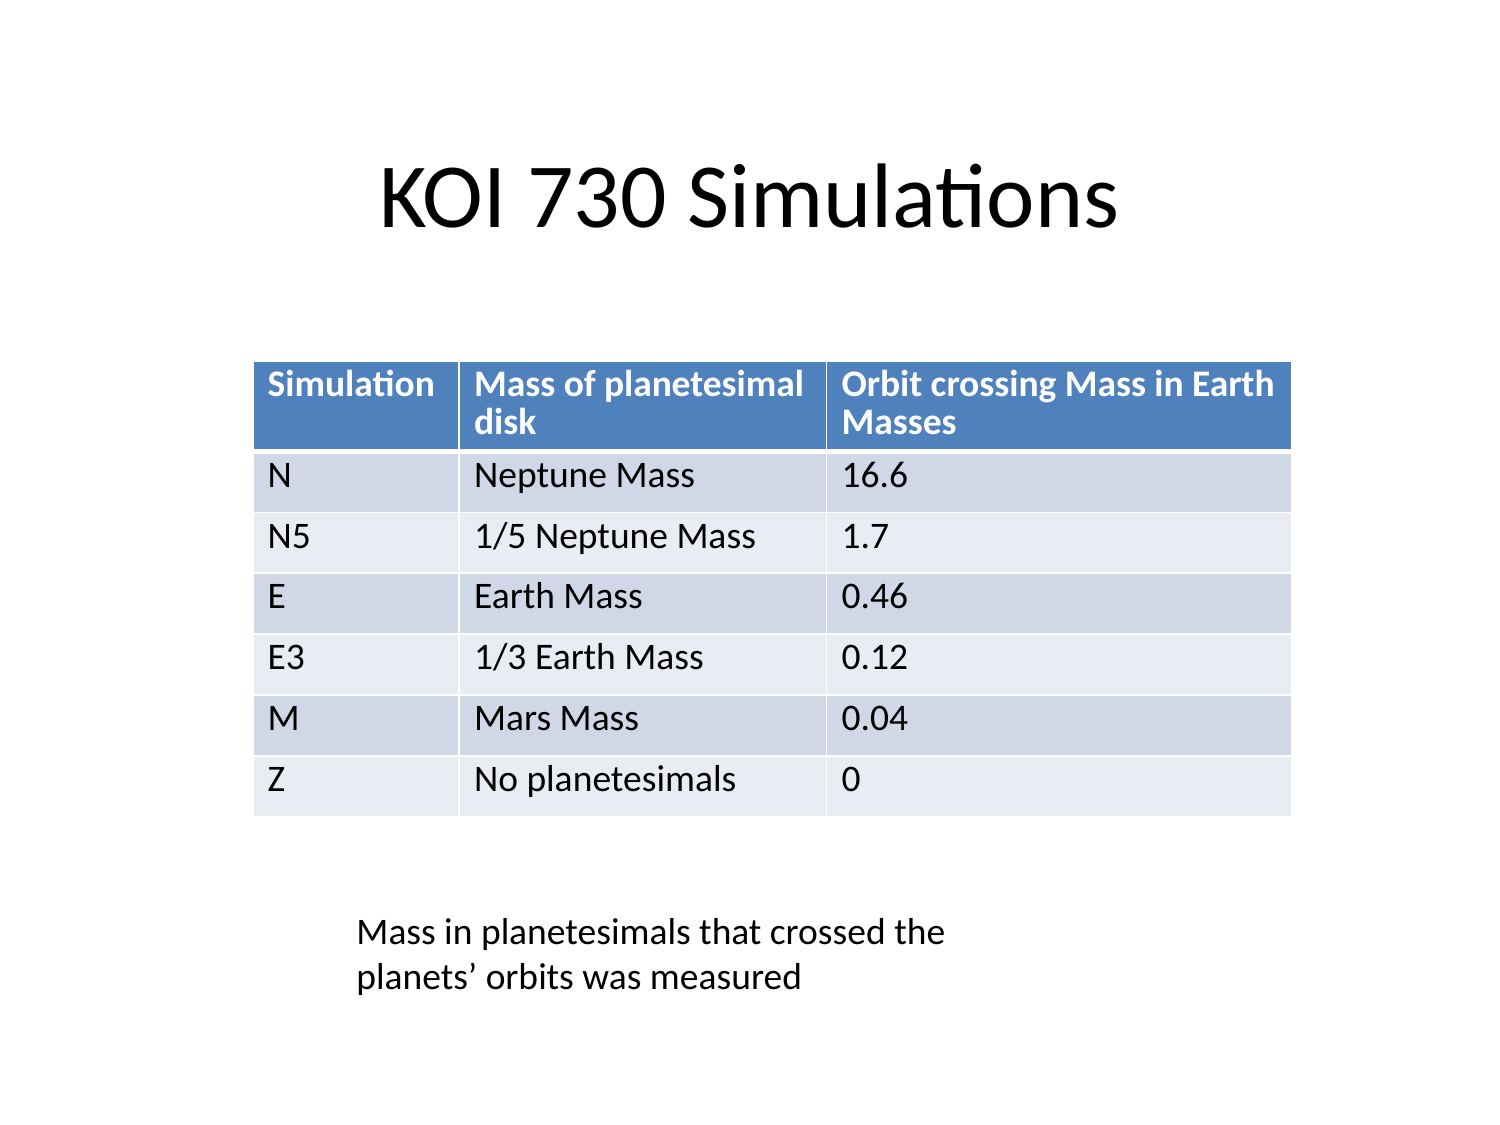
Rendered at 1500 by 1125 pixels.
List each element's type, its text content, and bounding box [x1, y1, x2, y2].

table_cell 0.12 [827, 635, 1291, 694]
table_cell N [254, 454, 458, 512]
title KOI 730 Simulations [75, 97, 1425, 285]
table_header Mass of planetesimal disk [460, 362, 826, 449]
table_cell 1/5 Neptune Mass [460, 513, 826, 572]
table_cell Neptune Mass [460, 454, 826, 512]
table_cell E [254, 574, 458, 633]
table_header Orbit crossing Mass in Earth Masses [827, 362, 1291, 449]
table_cell 0.46 [827, 574, 1291, 633]
table_cell Mars Mass [460, 696, 826, 755]
table_cell 0.04 [827, 696, 1291, 755]
table_cell M [254, 696, 458, 755]
table_cell Z [254, 757, 458, 816]
table_header Simulation [254, 362, 458, 449]
table_cell 1/3 Earth Mass [460, 635, 826, 694]
table_cell 0 [827, 757, 1291, 816]
table_cell 16.6 [827, 454, 1291, 512]
table_cell No planetesimals [460, 757, 826, 816]
table_cell N5 [254, 513, 458, 572]
table_cell 1.7 [827, 513, 1291, 572]
table_cell Earth Mass [460, 574, 826, 633]
table_cell E3 [254, 635, 458, 694]
text_box Mass in planetesimals that crossed the planets’ orbits was measured [341, 899, 989, 1005]
